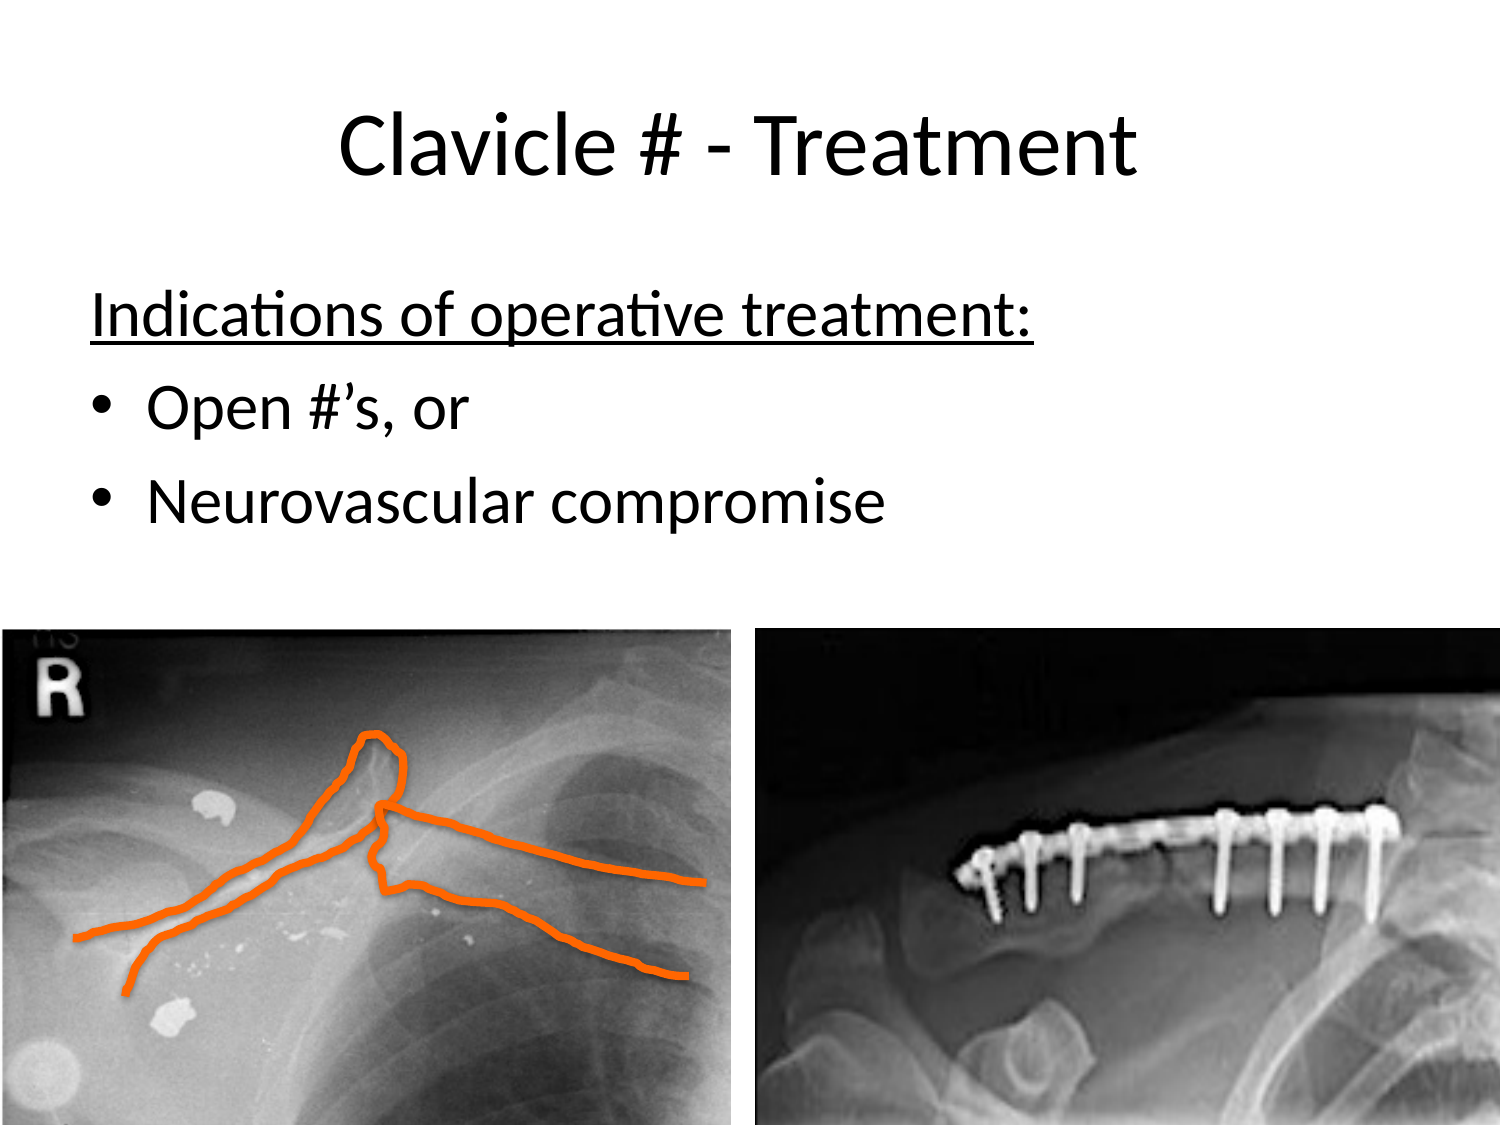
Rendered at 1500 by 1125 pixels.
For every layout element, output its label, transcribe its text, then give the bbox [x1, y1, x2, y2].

picture [0, 628, 731, 1125]
list Indications of operative treatment: Open #’s, or Neurovascular compromise [75, 262, 1425, 916]
title Clavicle # - Treatment [75, 45, 1425, 233]
picture [754, 628, 1500, 1125]
